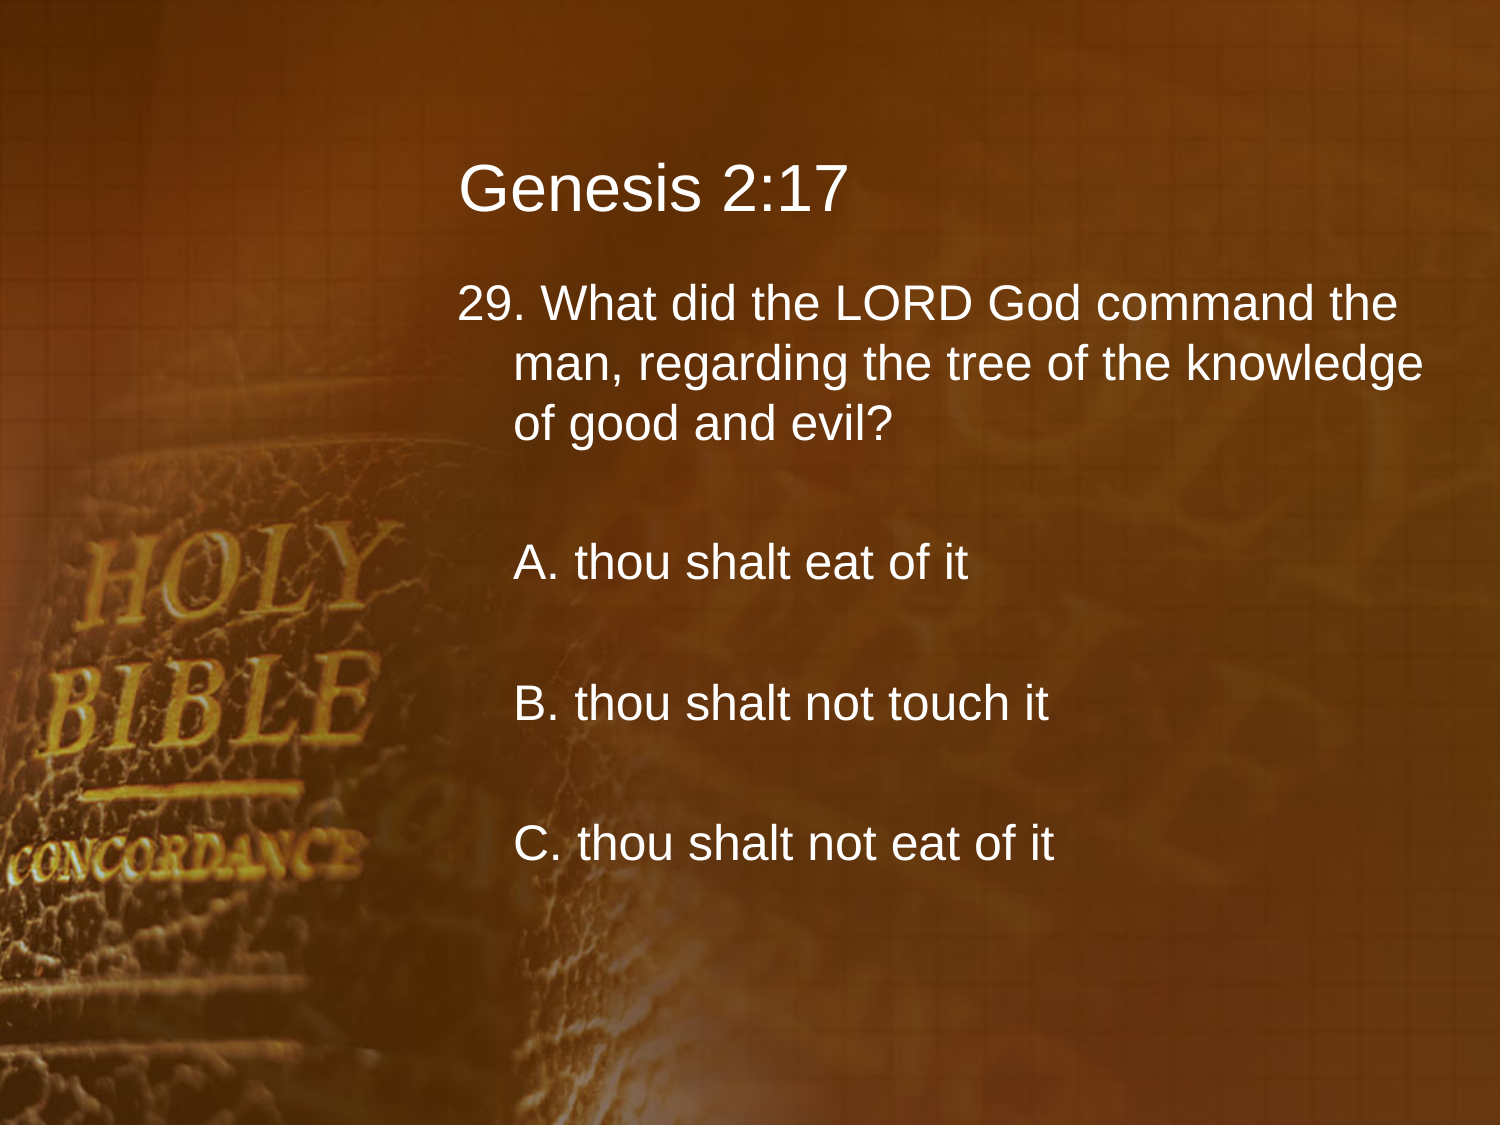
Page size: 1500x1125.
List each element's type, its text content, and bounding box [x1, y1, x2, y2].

title Genesis 2:17 [443, 44, 1480, 233]
list 29. What did the LORD God command the man, regarding the tree of the knowledge of good and evil? A. thou shalt eat of it B. thou shalt not touch it C. thou shalt not eat of it [441, 262, 1480, 1006]
picture [0, 0, 1500, 1125]
